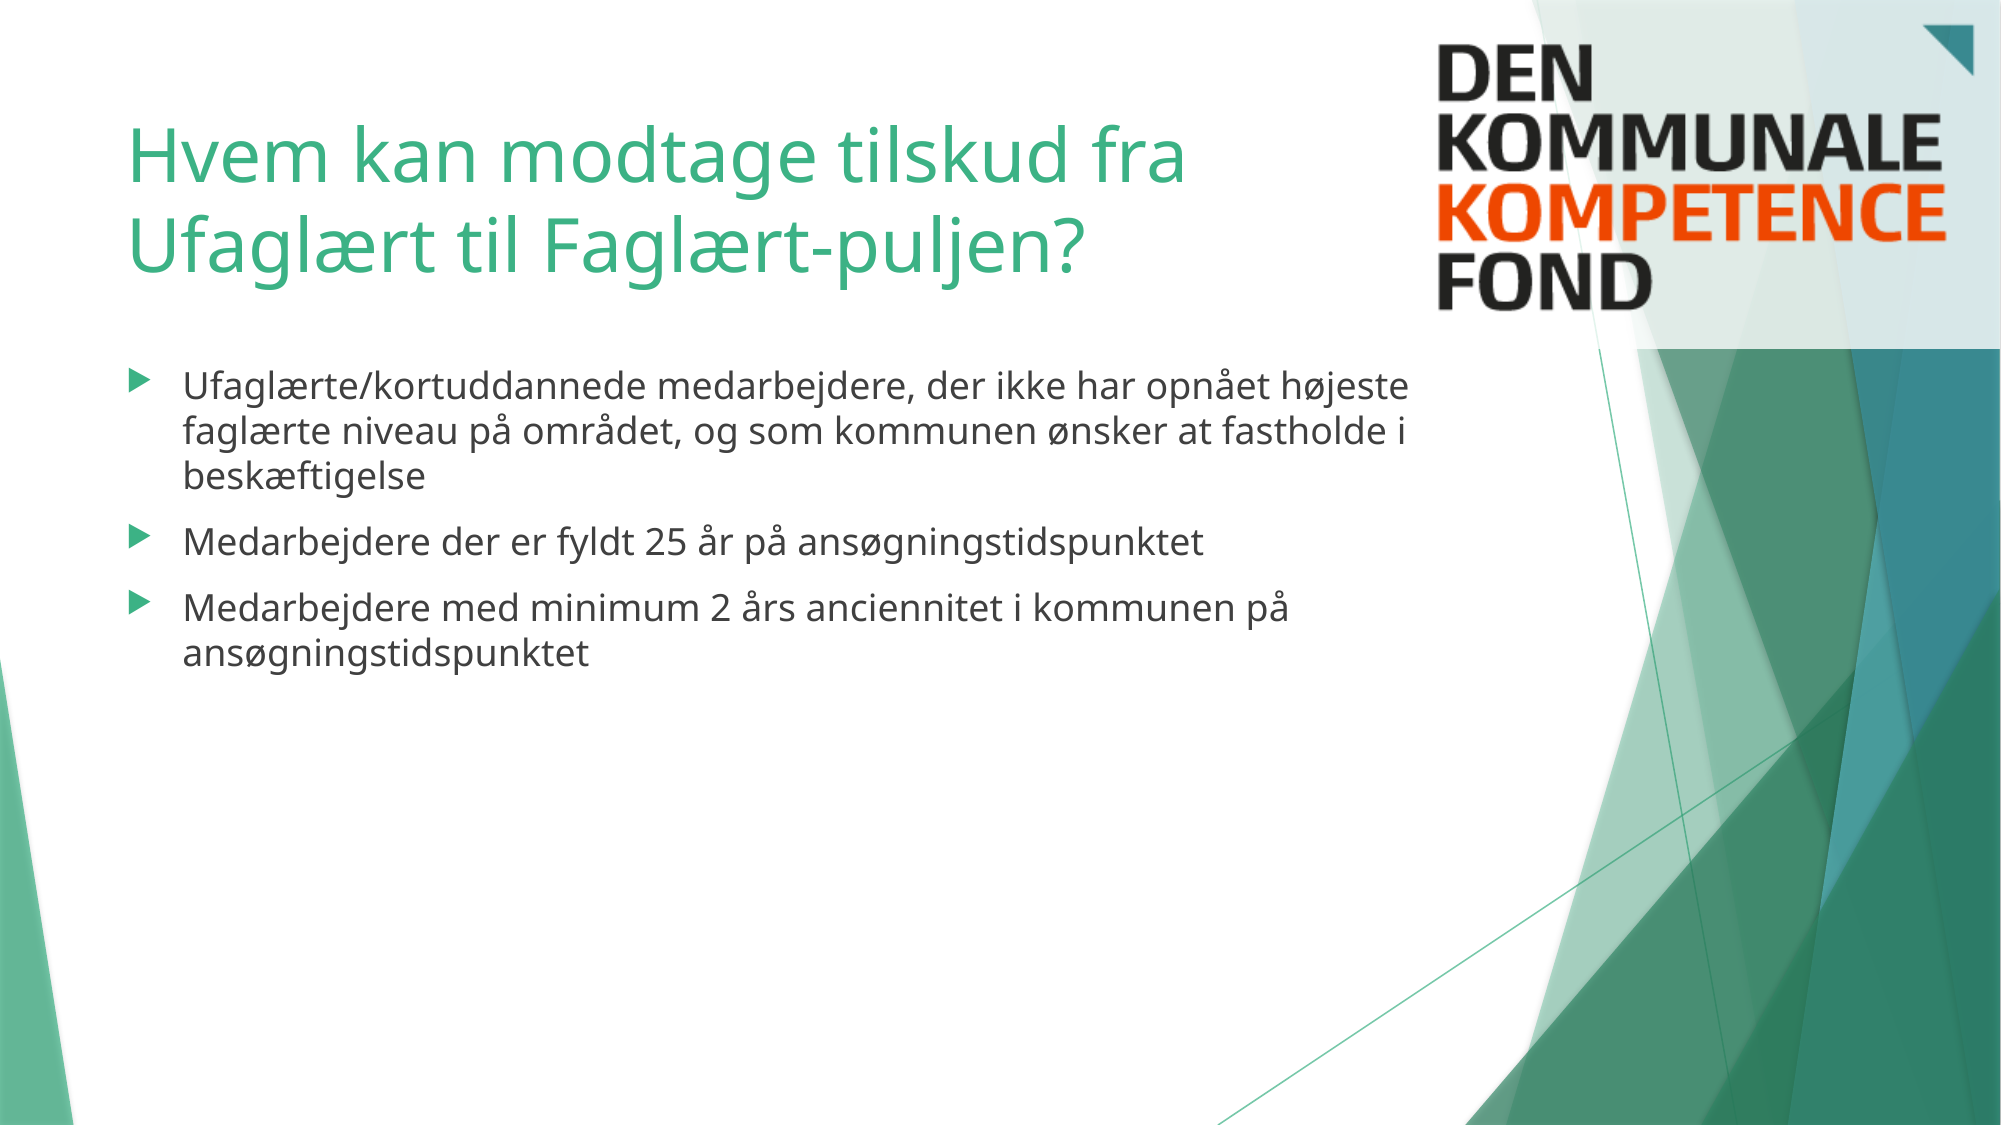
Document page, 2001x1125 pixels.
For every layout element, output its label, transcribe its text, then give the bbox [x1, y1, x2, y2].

list Ufaglærte/kortuddannede medarbejdere, der ikke har opnået højeste faglærte niveau på området, og som kommunen ønsker at fastholde i beskæftigelse Medarbejdere der er fyldt 25 år på ansøgningstidspunktet Medarbejdere med minimum 2 års anciennitet i kommunen på ansøgningstidspunktet [111, 354, 1522, 992]
title Hvem kan modtage tilskud fra Ufaglært til Faglært-puljen? [111, 99, 1396, 317]
picture [1400, 0, 2000, 349]
